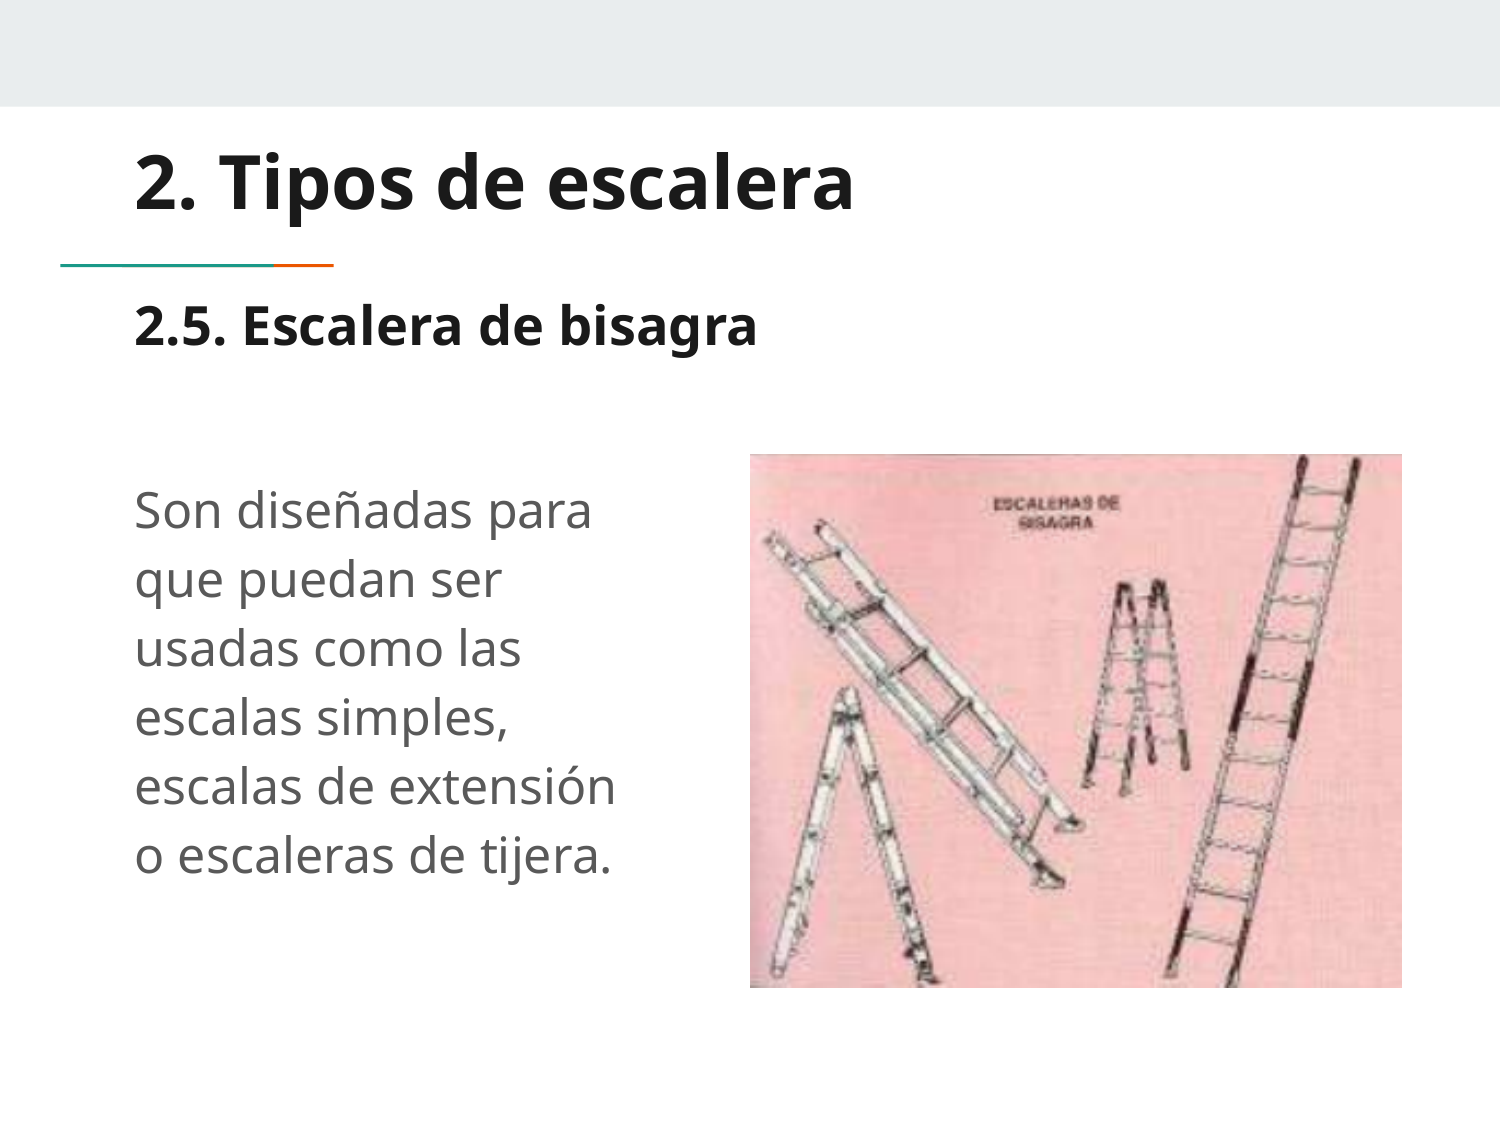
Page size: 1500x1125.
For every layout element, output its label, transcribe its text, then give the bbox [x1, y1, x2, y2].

title 2. Tipos de escalera [119, 119, 1381, 237]
title 2.5. Escalera de bisagra [119, 275, 1012, 389]
list Son diseñadas para que puedan ser usadas como las escalas simples, escalas de extensión o escaleras de tijera. [119, 454, 660, 912]
picture [749, 454, 1402, 989]
